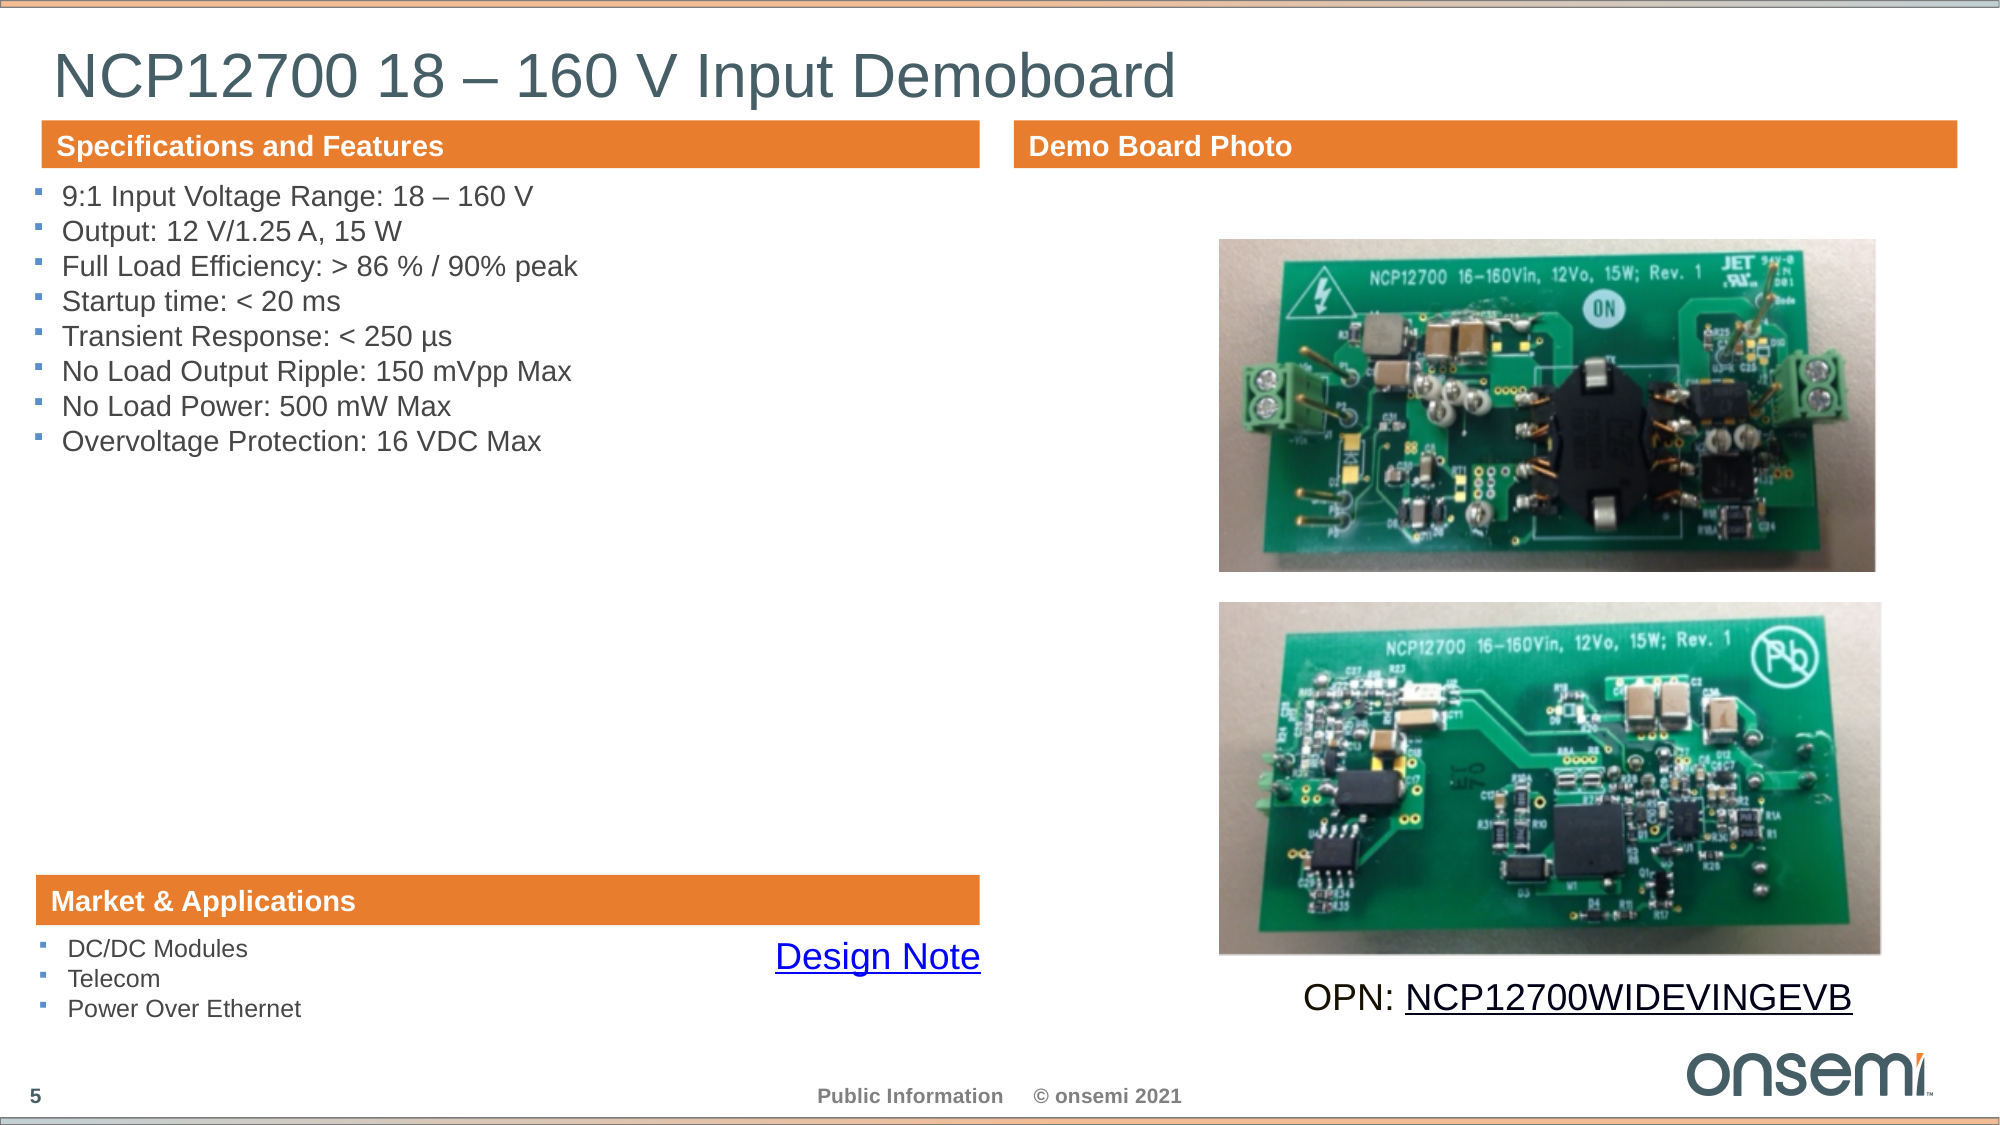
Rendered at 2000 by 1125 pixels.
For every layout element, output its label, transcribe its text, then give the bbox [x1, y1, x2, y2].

text_box Market & Applications [36, 874, 980, 926]
picture [1687, 1053, 1933, 1096]
text_box Specifications and Features [41, 120, 980, 169]
text_box 9:1 Input Voltage Range: 18 – 160 V Output: 12 V/1.25 A, 15 W Full Load Efficiency: > 86 % / 90% peak Startup time: < 20 ms Transient Response: < 250 µs No Load Output Ripple: 150 mVpp Max No Load Power: 500 mW Max Overvoltage Protection: 16 VDC Max [33, 170, 1014, 670]
text_box Demo Board Photo [1013, 120, 1958, 169]
picture [1218, 239, 1877, 572]
text_box Design Note [760, 925, 996, 985]
text_box DC/DC Modules Telecom Power Over Ethernet [38, 926, 972, 1018]
text_box OPN: NCP12700WIDEVINGEVB [1288, 965, 1868, 1026]
title NCP12700 18 – 160 V Input Demoboard [39, 19, 1882, 135]
picture [1218, 602, 1882, 956]
